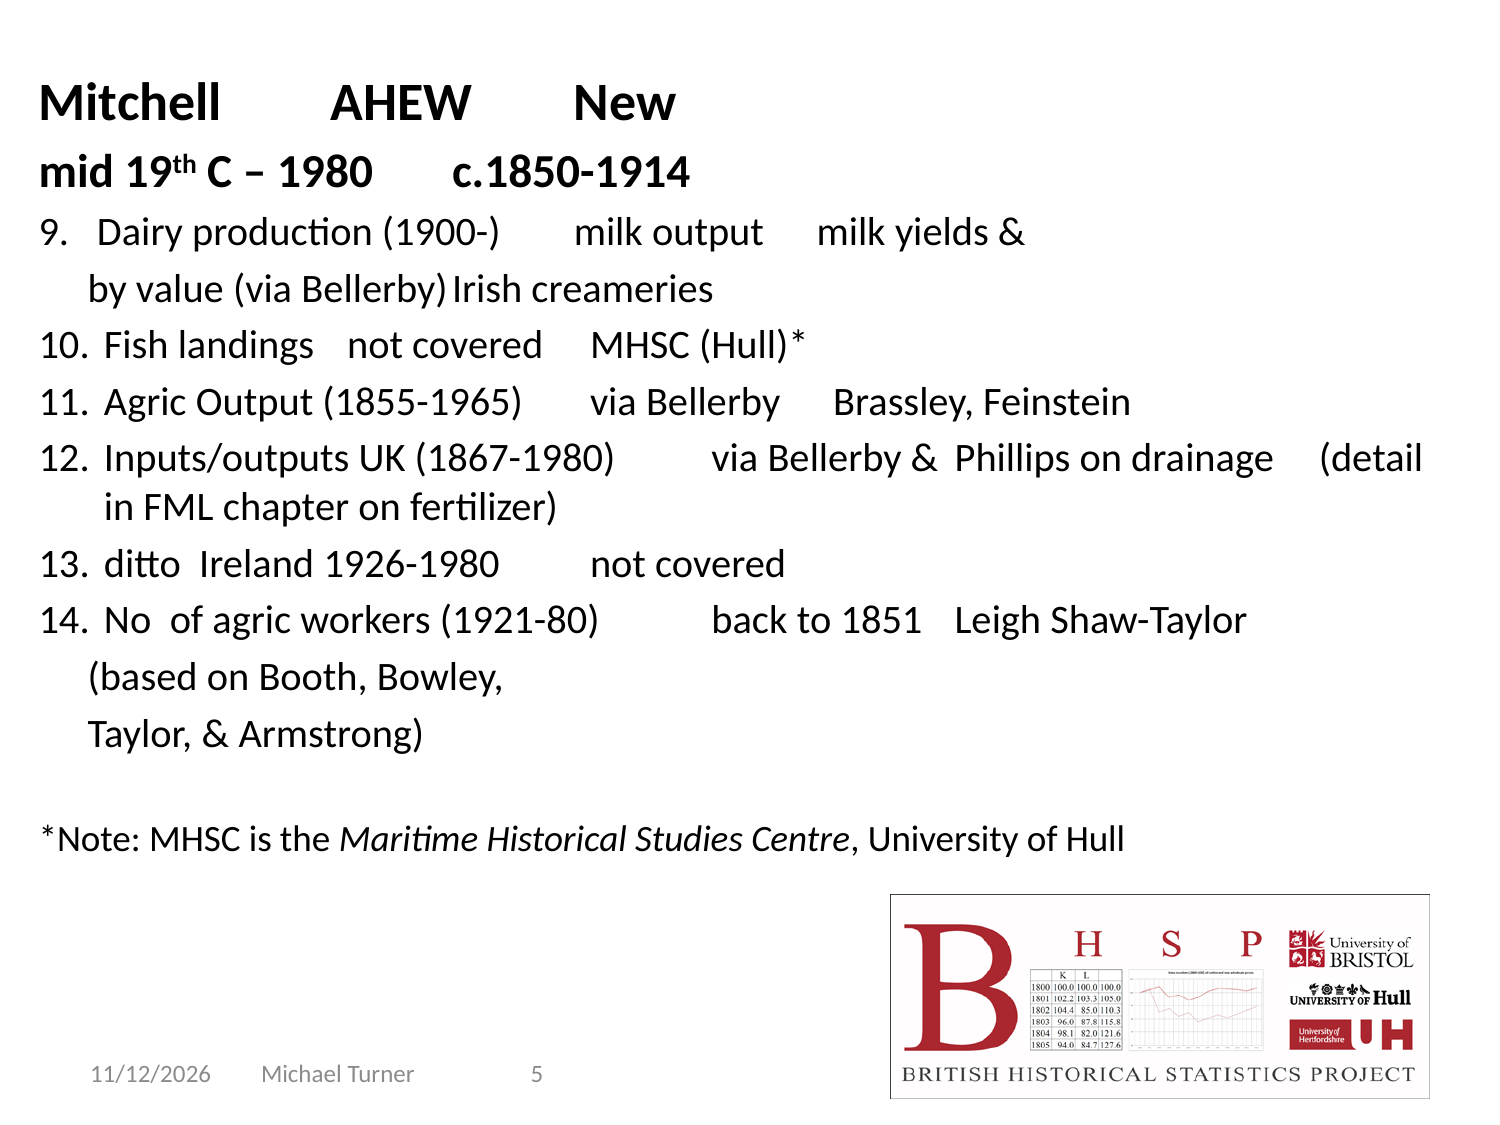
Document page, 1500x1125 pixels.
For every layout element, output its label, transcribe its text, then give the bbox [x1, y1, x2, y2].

list Mitchell AHEW New mid 19th C – 1980 c.1850-1914 9. Dairy production (1900-) milk output milk yields & by value (via Bellerby) Irish creameries Fish landings not covered MHSC (Hull)* Agric Output (1855-1965) via Bellerby Brassley, Feinstein Inputs/outputs UK (1867-1980) via Bellerby & Phillips on drainage (detail in FML chapter on fertilizer) ditto Ireland 1926-1980 not covered No of agric workers (1921-80) back to 1851 Leigh Shaw-Taylor (based on Booth, Bowley, Taylor, & Armstrong) *Note: MHSC is the Maritime Historical Studies Centre, University of Hull [23, 58, 1477, 880]
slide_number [75, 1042, 235, 1103]
footer Michael Turner [246, 1042, 504, 1103]
slide_number 5 [515, 1042, 692, 1103]
picture [890, 894, 1430, 1099]
